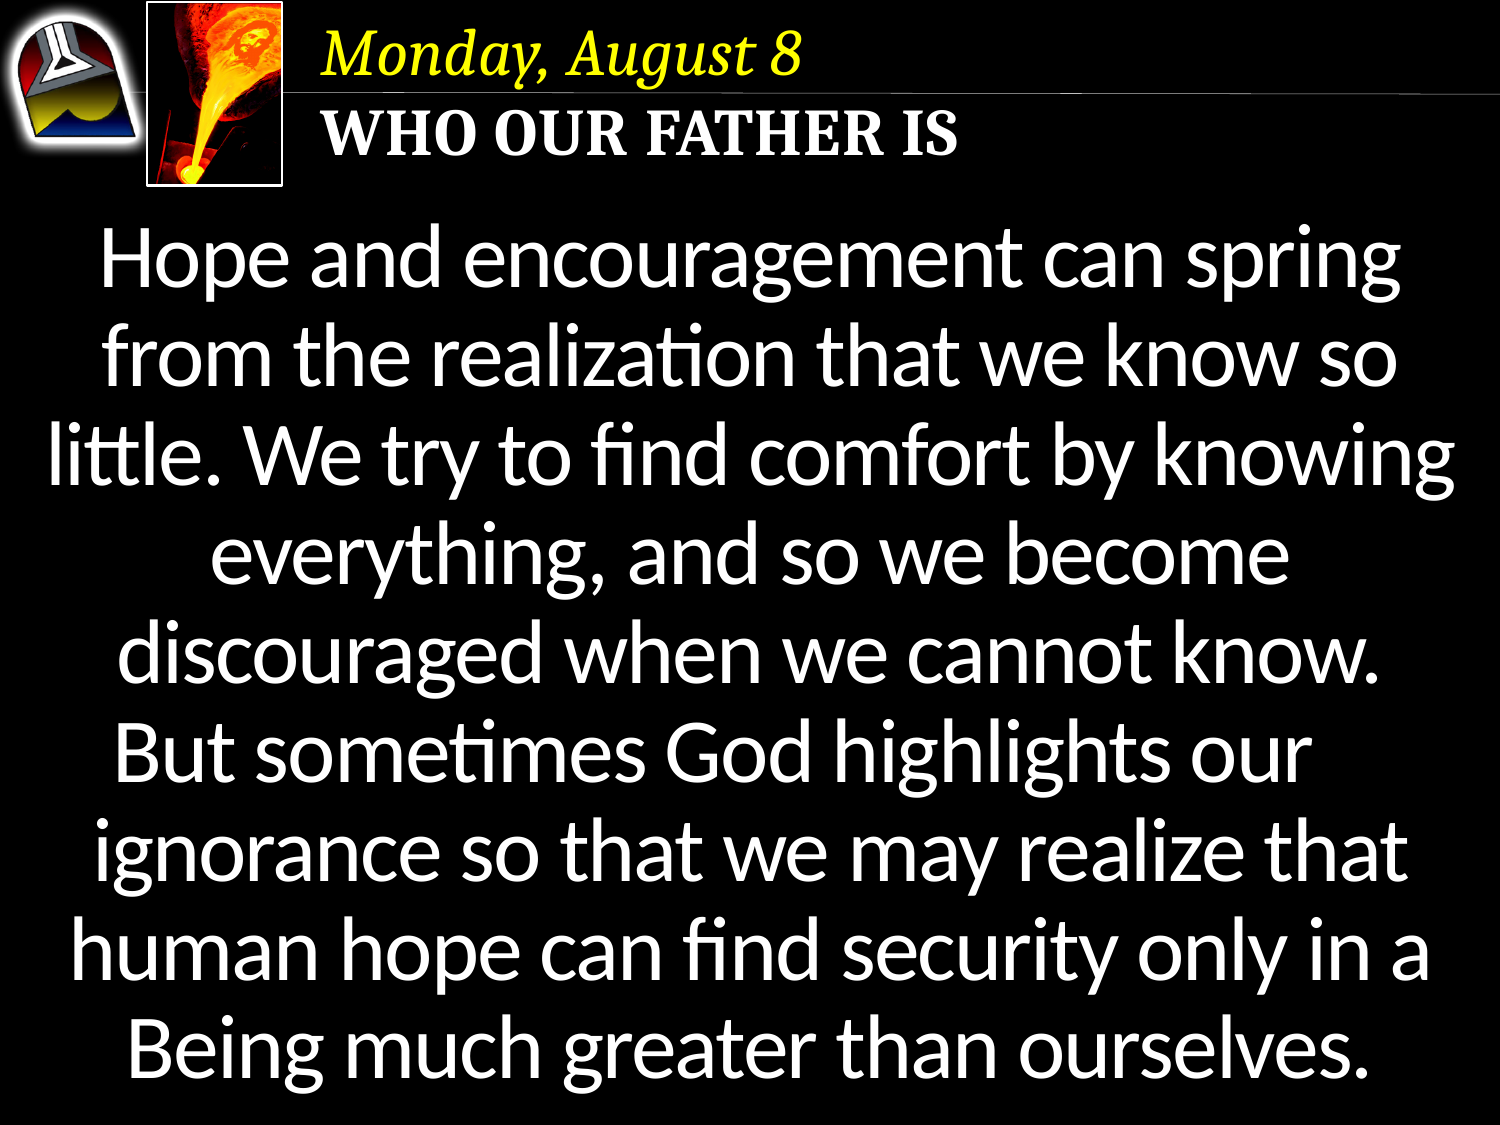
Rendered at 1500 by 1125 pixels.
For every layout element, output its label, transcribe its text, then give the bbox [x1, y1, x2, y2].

text_box Monday, August 8 Who Our Father Is [288, 1, 1500, 176]
text_box Hope and encouragement can spring from the realization that we know so little. We try to find comfort by knowing everything, and so we become discouraged when we cannot know. But sometimes God highlights our ignorance so that we may realize that human hope can find security only in a Being much greater than ourselves. [0, 200, 1500, 1106]
picture [0, 0, 157, 159]
picture [148, 3, 281, 184]
